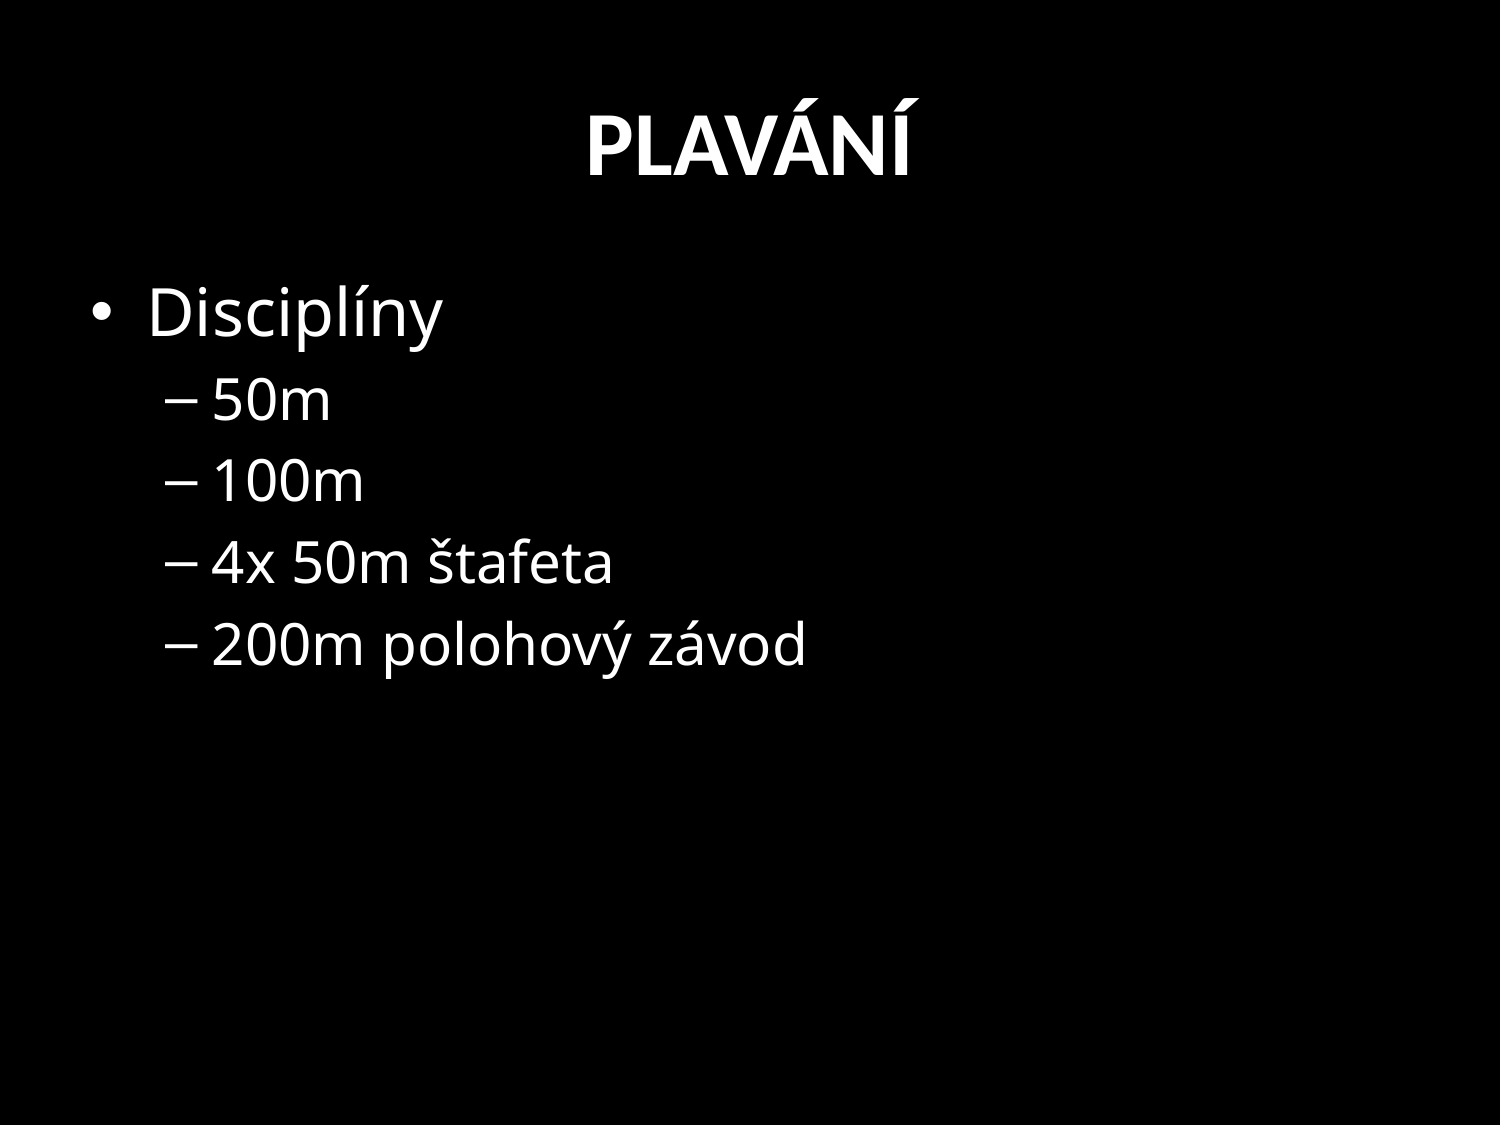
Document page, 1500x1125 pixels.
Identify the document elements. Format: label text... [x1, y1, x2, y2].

title PLAVÁNÍ [75, 45, 1425, 233]
list Disciplíny 50m 100m 4x 50m štafeta 200m polohový závod [75, 262, 1425, 1005]
